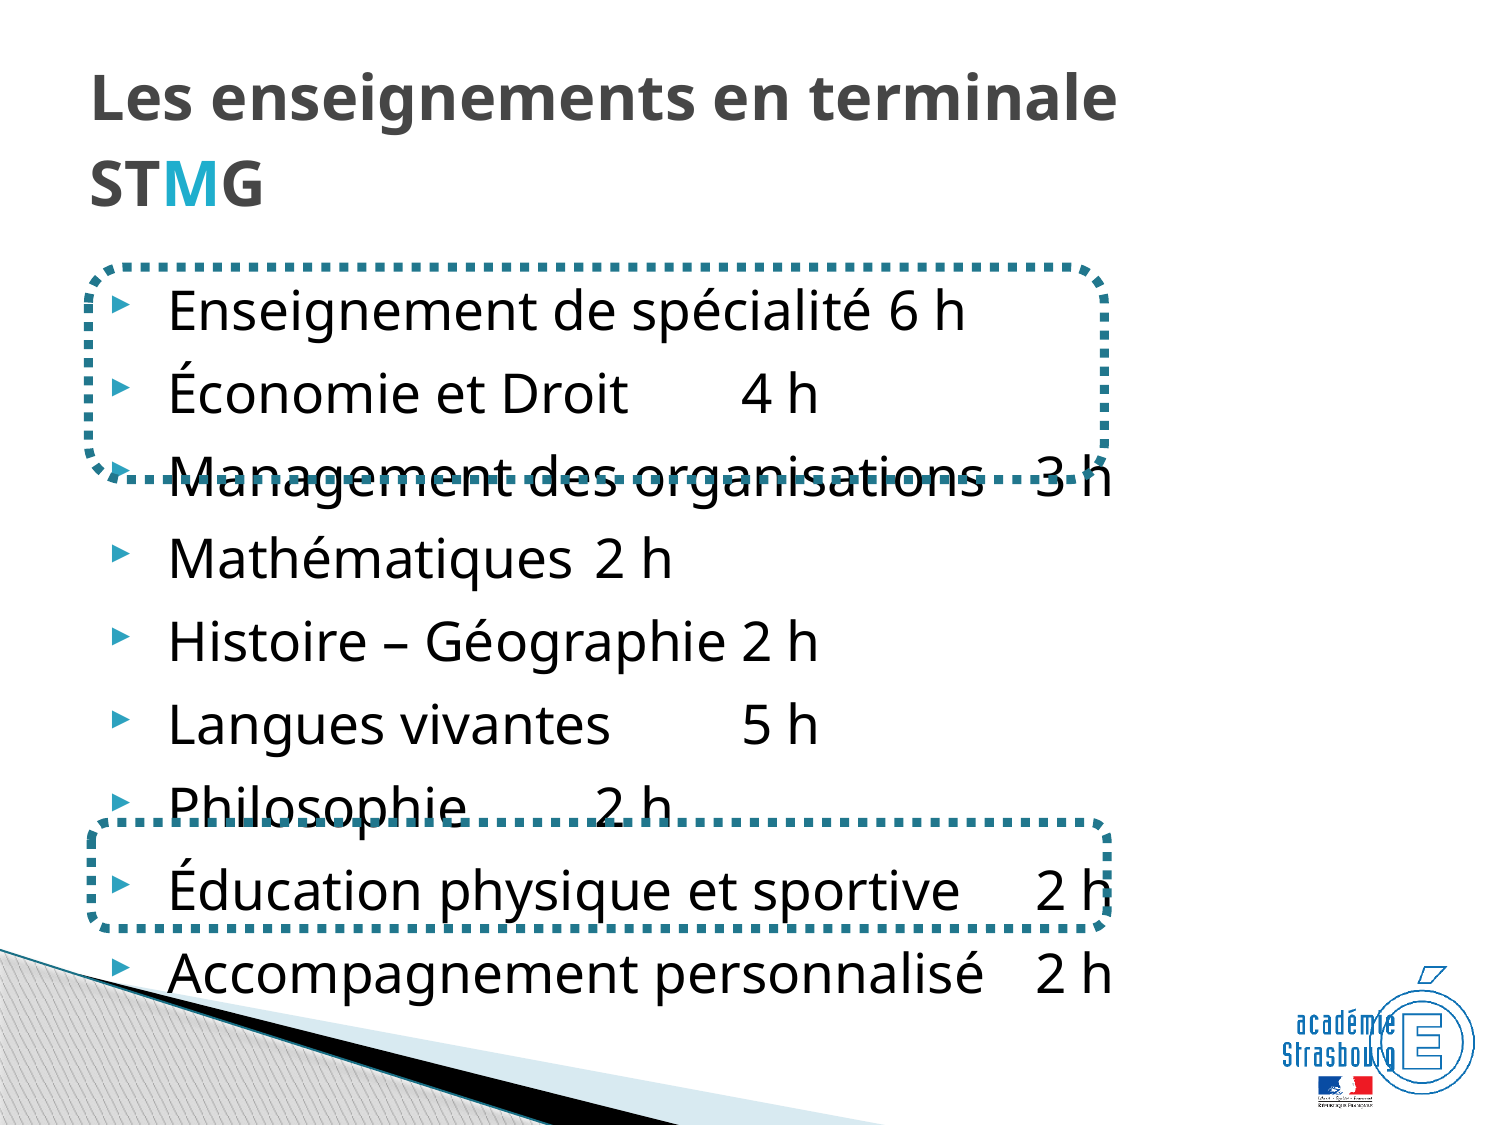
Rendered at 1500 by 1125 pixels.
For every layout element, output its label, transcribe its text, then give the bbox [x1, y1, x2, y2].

title Les enseignements en terminale STMG [75, 45, 1247, 233]
text_box [86, 817, 1112, 934]
text_box [83, 262, 1109, 485]
picture [1281, 964, 1477, 1110]
list Enseignement de spécialité 6 h Économie et Droit 4 h Management des organisations 3 h Mathématiques 2 h Histoire – Géographie 2 h Langues vivantes 5 h Philosophie 2 h Éducation physique et sportive 2 h Accompagnement personnalisé 2 h [75, 264, 1140, 1060]
